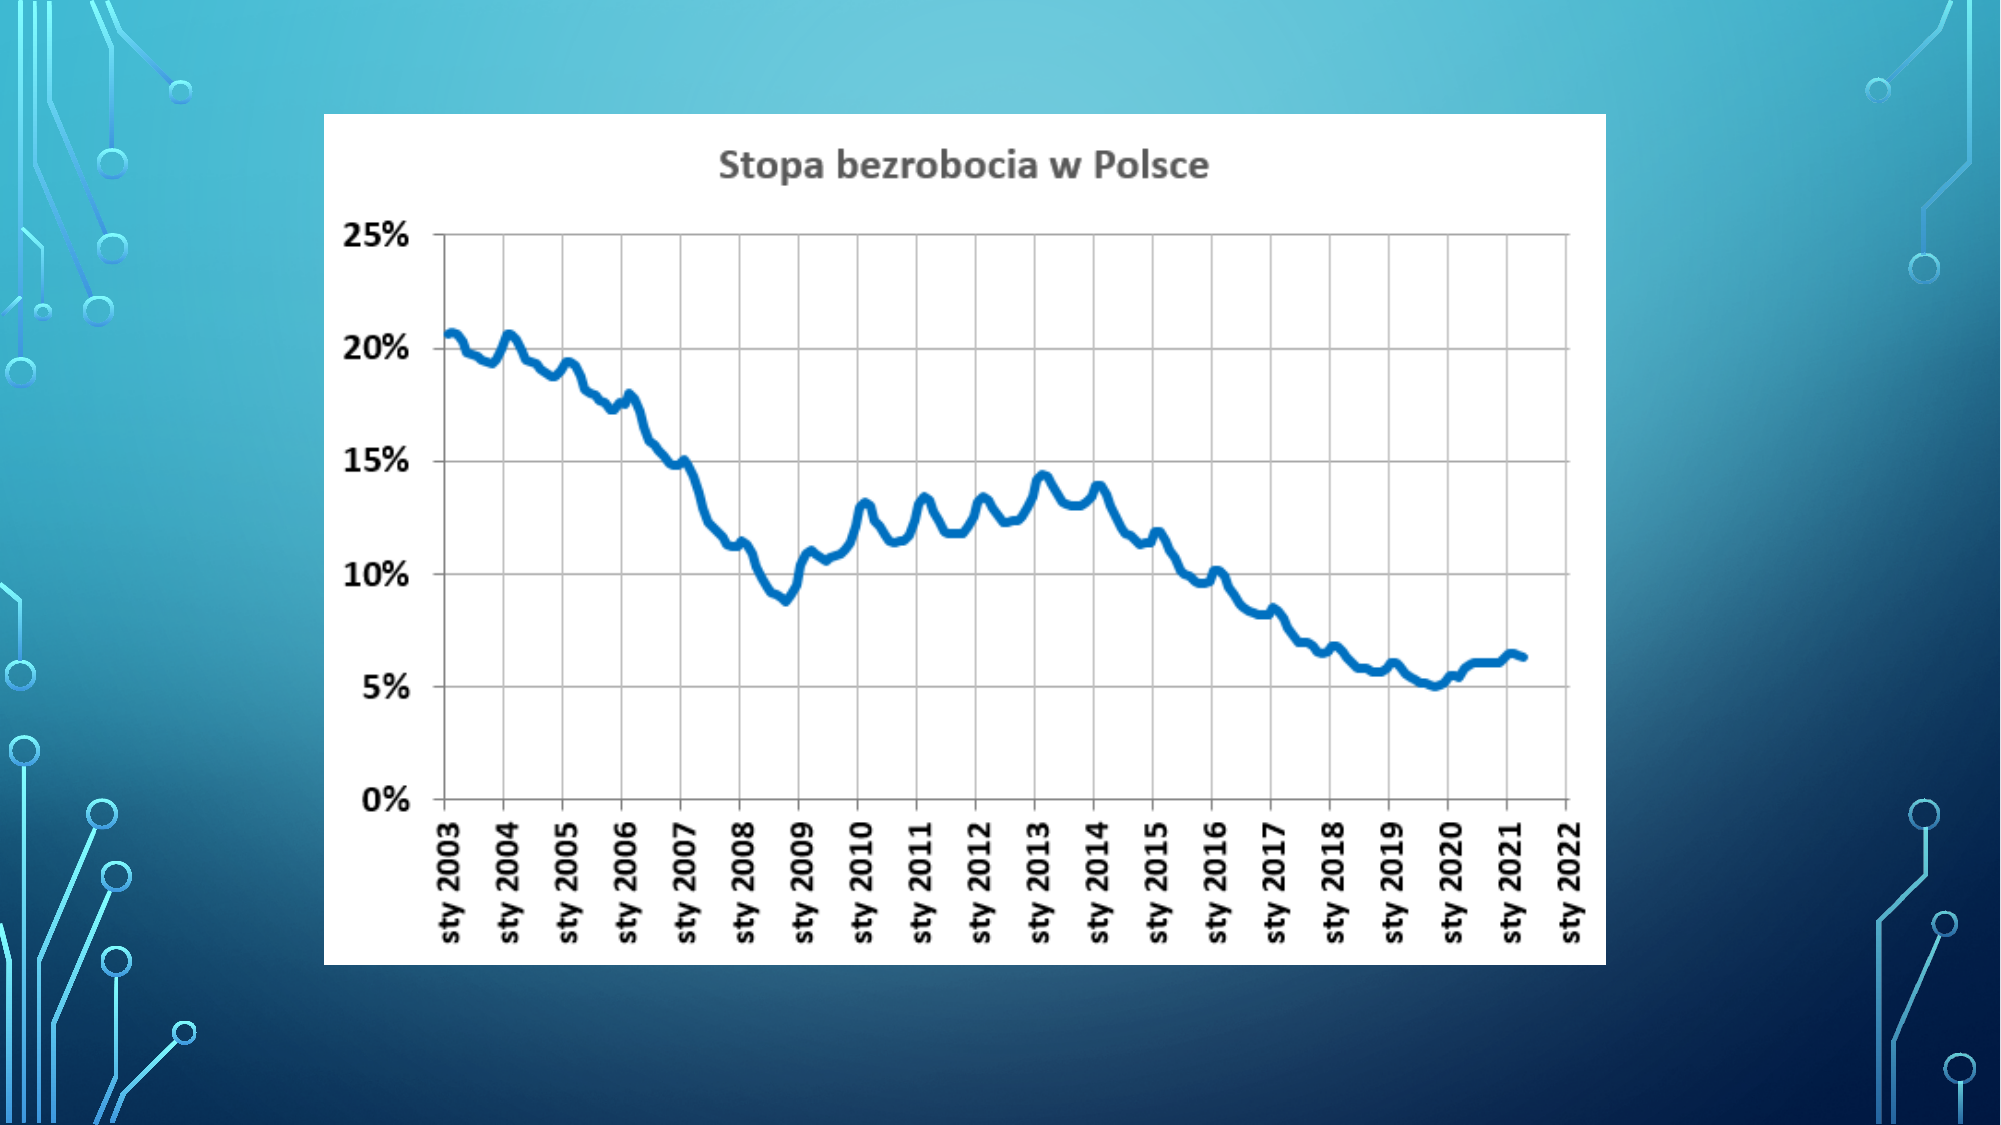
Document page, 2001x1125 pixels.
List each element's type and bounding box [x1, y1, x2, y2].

picture [323, 113, 1607, 965]
